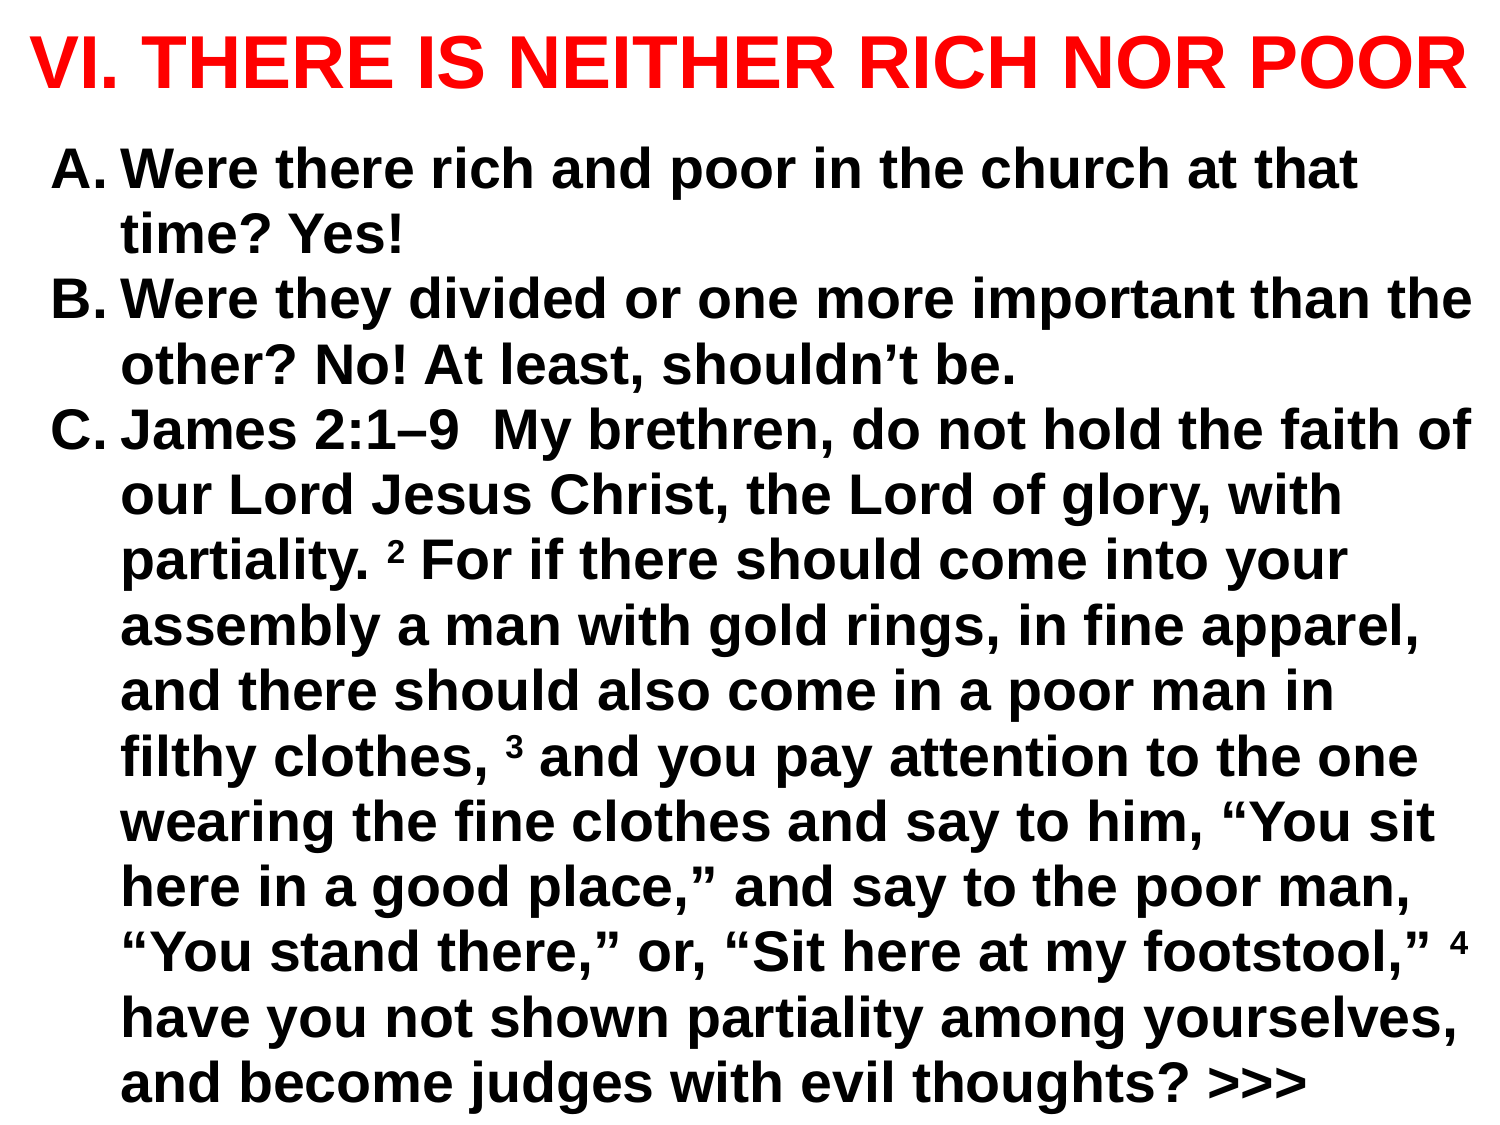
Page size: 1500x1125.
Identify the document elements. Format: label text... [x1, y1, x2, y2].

list Were there rich and poor in the church at that time? Yes! Were they divided or one more important than the other? No! At least, shouldn’t be. James 2:1–9 My brethren, do not hold the faith of our Lord Jesus Christ, the Lord of glory, with partiality. 2 For if there should come into your assembly a man with gold rings, in fine apparel, and there should also come in a poor man in filthy clothes, 3 and you pay attention to the one wearing the fine clothes and say to him, “You sit here in a good place,” and say to the poor man, “You stand there,” or, “Sit here at my footstool,” 4 have you not shown partiality among yourselves, and become judges with evil thoughts? >>> [36, 128, 1500, 1125]
title VI. THERE IS NEITHER RICH NOR POOR [0, 0, 1500, 129]
